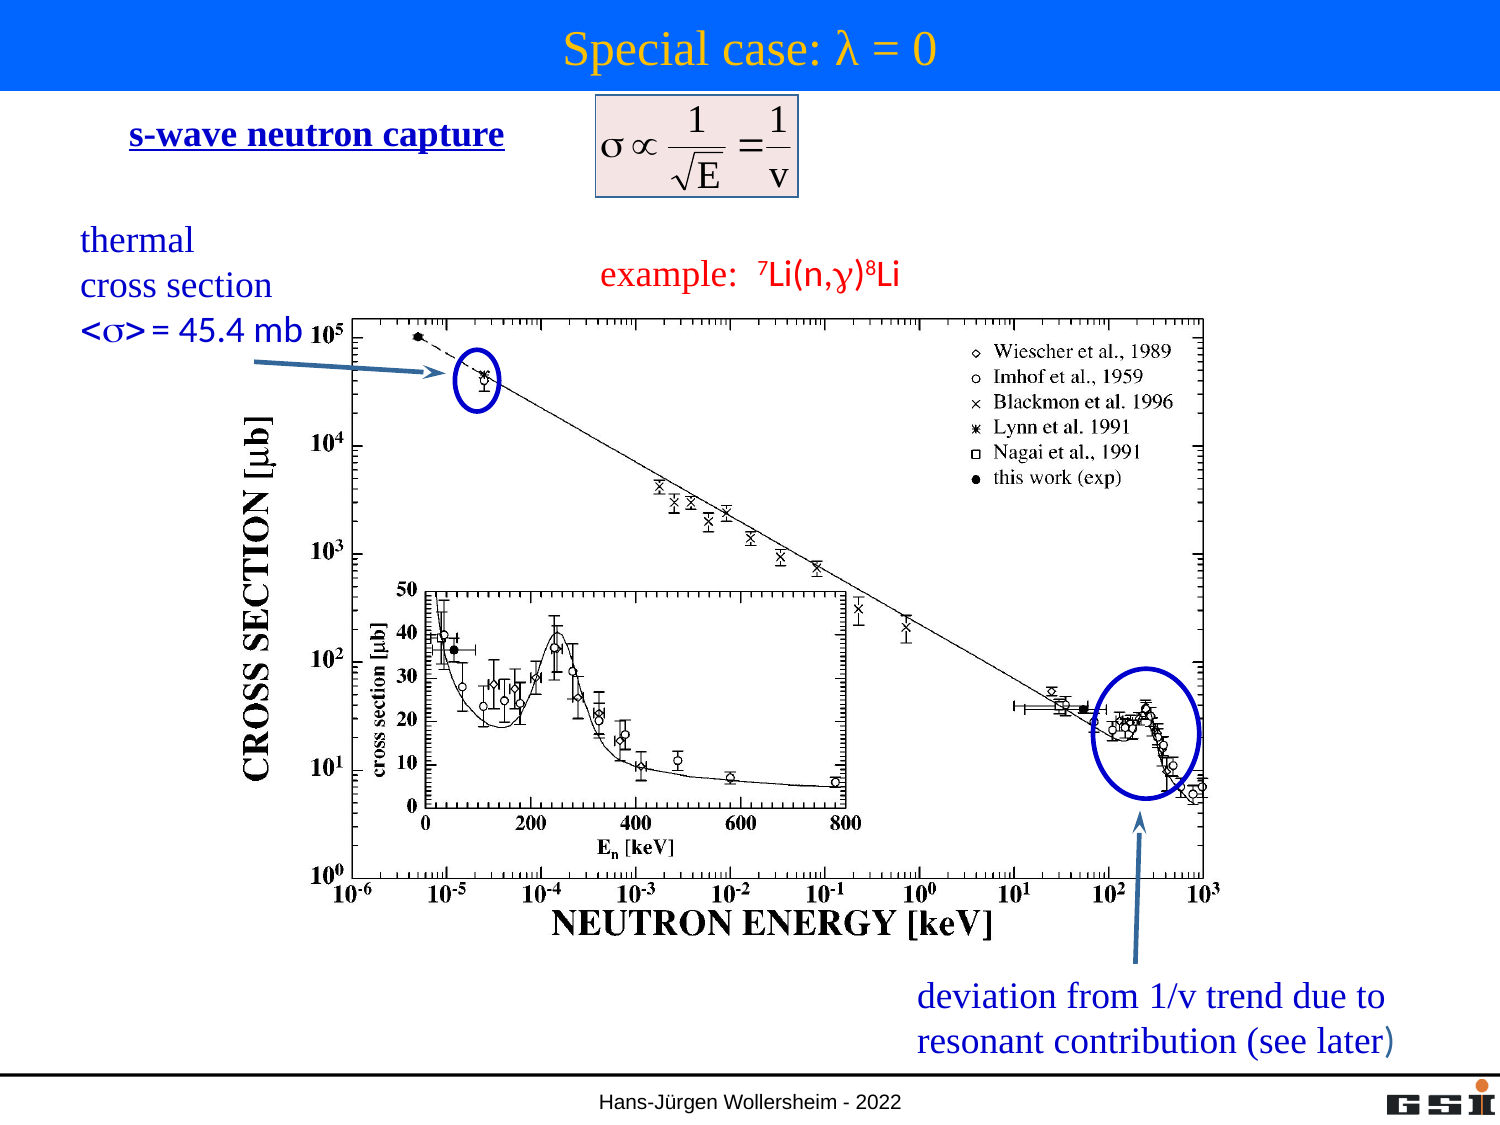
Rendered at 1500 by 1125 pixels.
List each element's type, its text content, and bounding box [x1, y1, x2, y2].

picture [206, 302, 1253, 955]
picture [1387, 1079, 1495, 1115]
text_box s-wave neutron capture [114, 101, 520, 162]
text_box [596, 95, 798, 197]
text_box example: 7Li(n,g)8Li [585, 242, 916, 300]
text_box deviation from 1/v trend due to resonant contribution (see later) [902, 964, 1411, 1069]
text_box thermal cross section s> = 45.4 mb [65, 208, 319, 364]
title Special case: λ = 0 [0, 0, 1500, 91]
